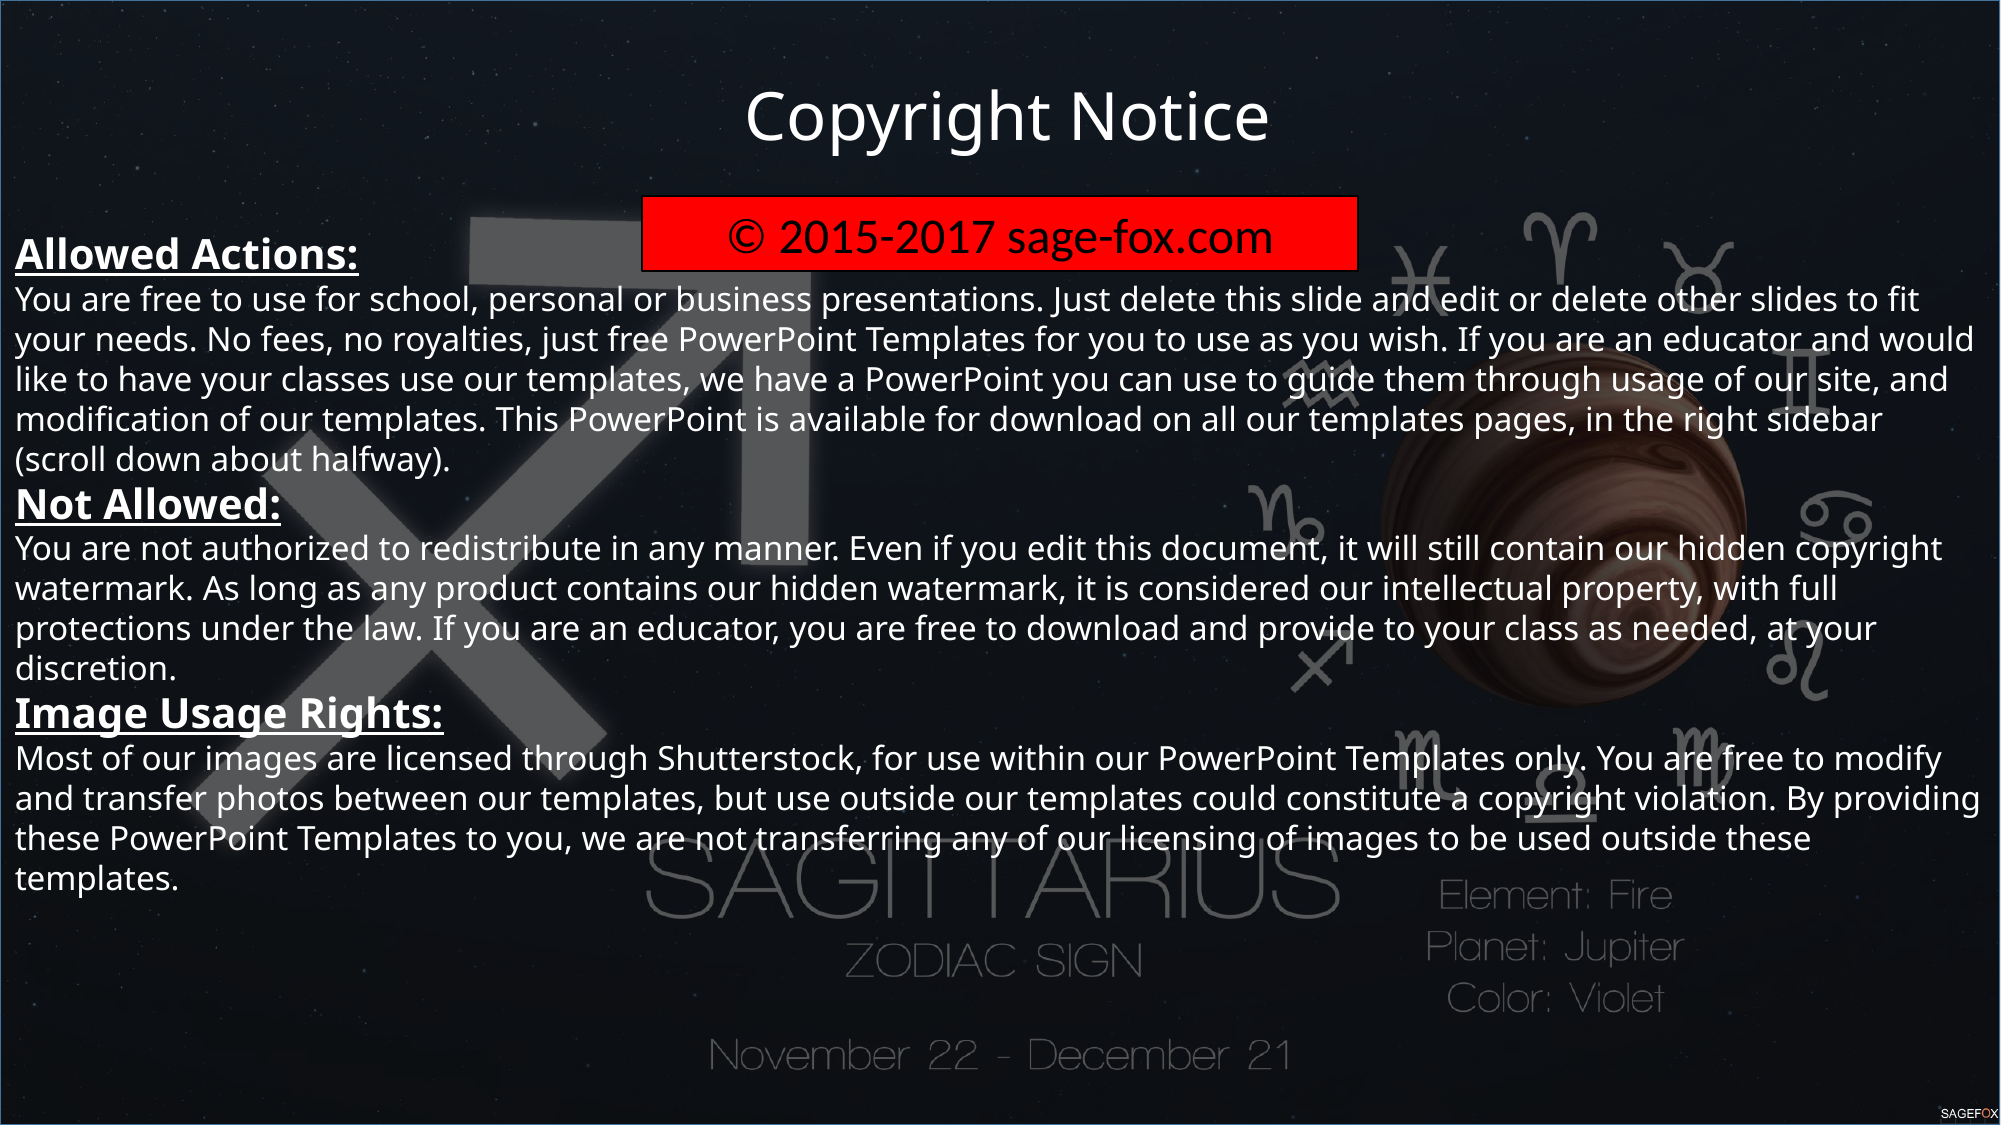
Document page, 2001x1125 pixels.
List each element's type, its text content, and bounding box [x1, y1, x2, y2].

text_box Allowed Actions: You are free to use for school, personal or business presentations. Just delete this slide and edit or delete other slides to fit your needs. No fees, no royalties, just free PowerPoint Templates for you to use as you wish. If you are an educator and would like to have your classes use our templates, we have a PowerPoint you can use to guide them through usage of our site, and modification of our templates. This PowerPoint is available for download on all our templates pages, in the right sidebar (scroll down about halfway). Not Allowed: You are not authorized to redistribute in any manner. Even if you edit this document, it will still contain our hidden copyright watermark. As long as any product contains our hidden watermark, it is considered our intellectual property, with full protections under the law. If you are an educator, you are free to download and provide to your class as needed, at your discretion. Image Usage Rights: Most of our images are licensed through Shutterstock, for use within our PowerPoint Templates only. You are free to modify and transfer photos between our templates, but use outside our templates could constitute a copyright violation. By providing these PowerPoint Templates to you, we are not transferring any of our licensing of images to be used outside these templates. [0, 0, 2000, 1125]
text_box © 2015-2017 sage-fox.com [641, 196, 1358, 272]
title Copyright Notice [493, 60, 1524, 178]
